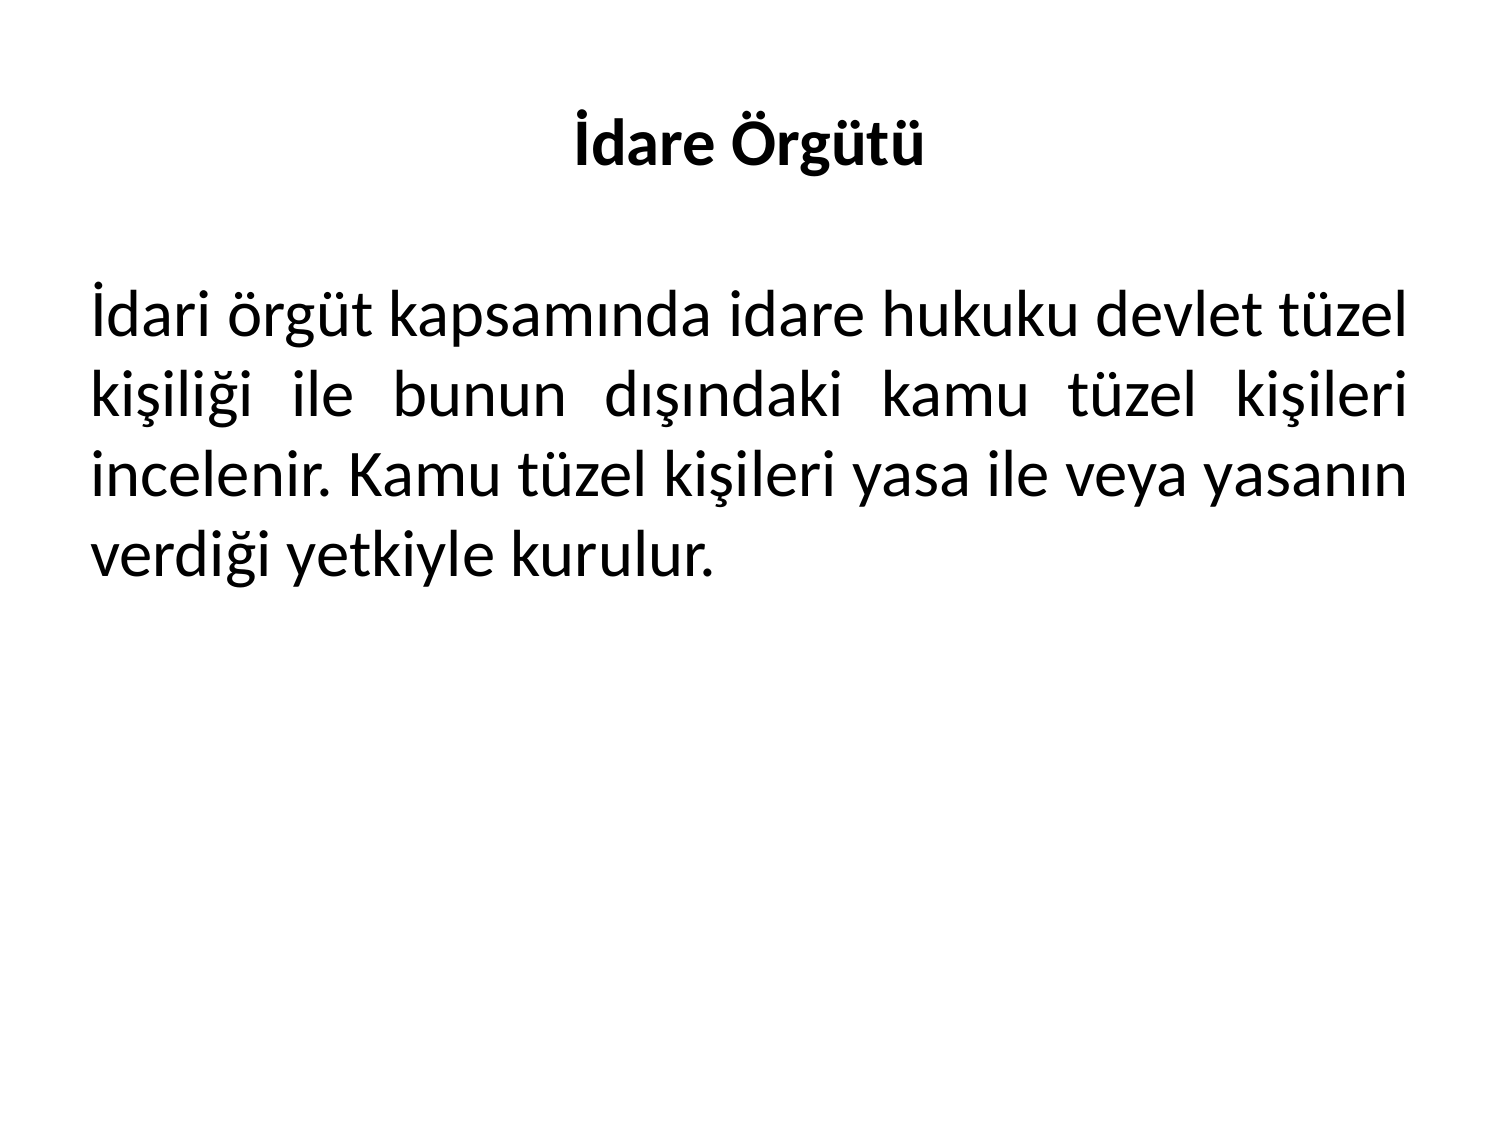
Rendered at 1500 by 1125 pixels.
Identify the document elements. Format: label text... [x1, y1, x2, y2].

list İdari örgüt kapsamında idare hukuku devlet tüzel kişiliği ile bunun dışındaki kamu tüzel kişileri incelenir. Kamu tüzel kişileri yasa ile veya yasanın verdiği yetkiyle kurulur. [75, 262, 1425, 1005]
title İdare Örgütü [75, 45, 1425, 233]
